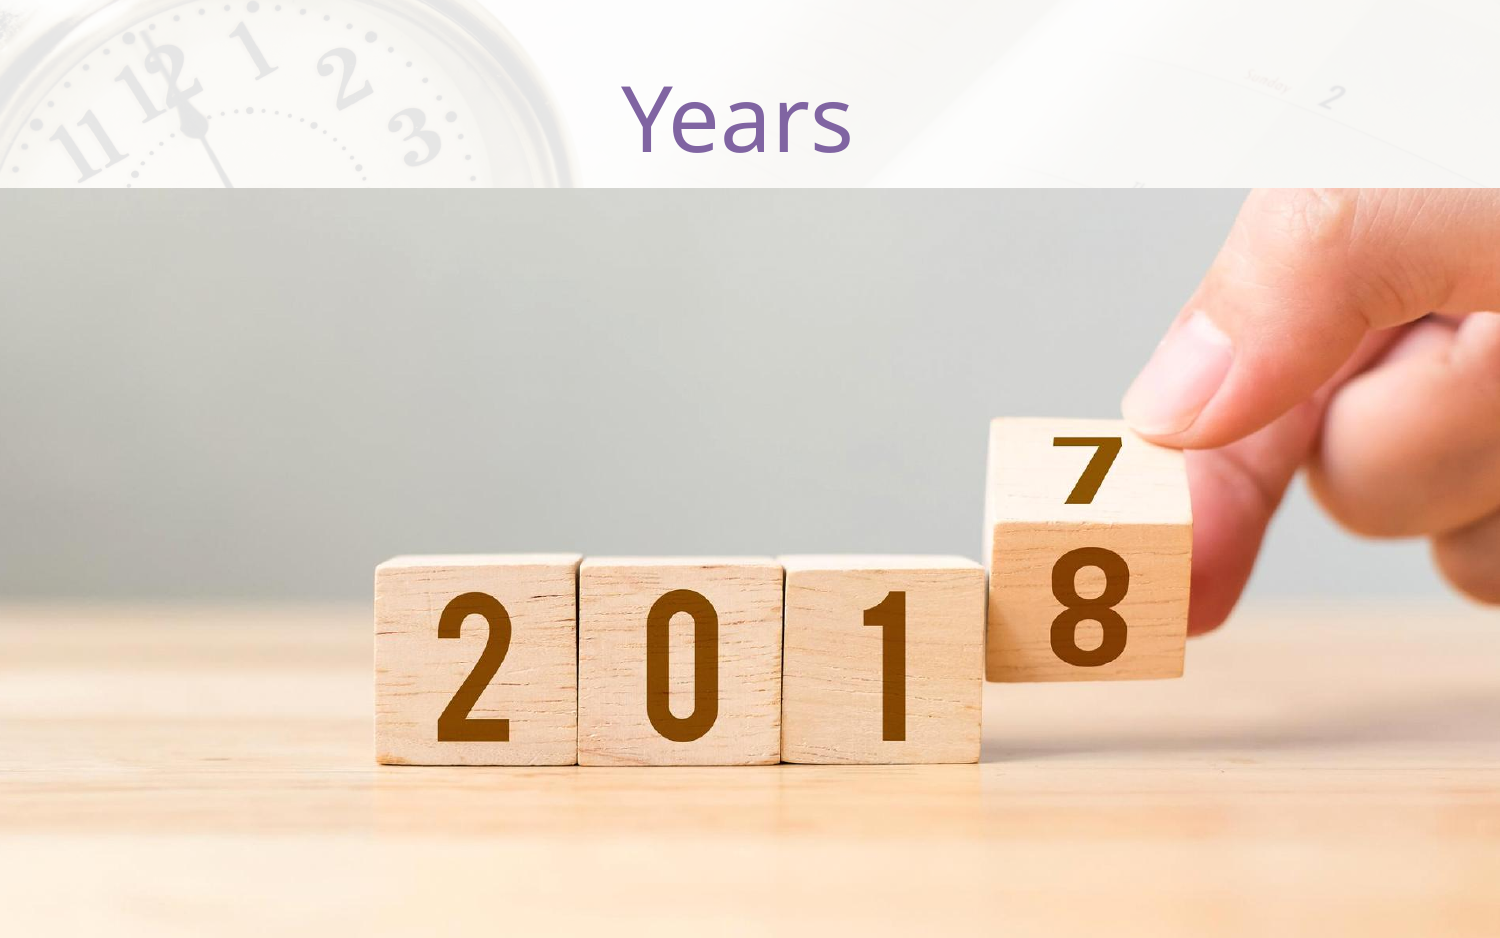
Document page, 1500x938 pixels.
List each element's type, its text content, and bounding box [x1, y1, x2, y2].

title Years [75, 37, 1425, 186]
picture [0, 187, 1500, 938]
